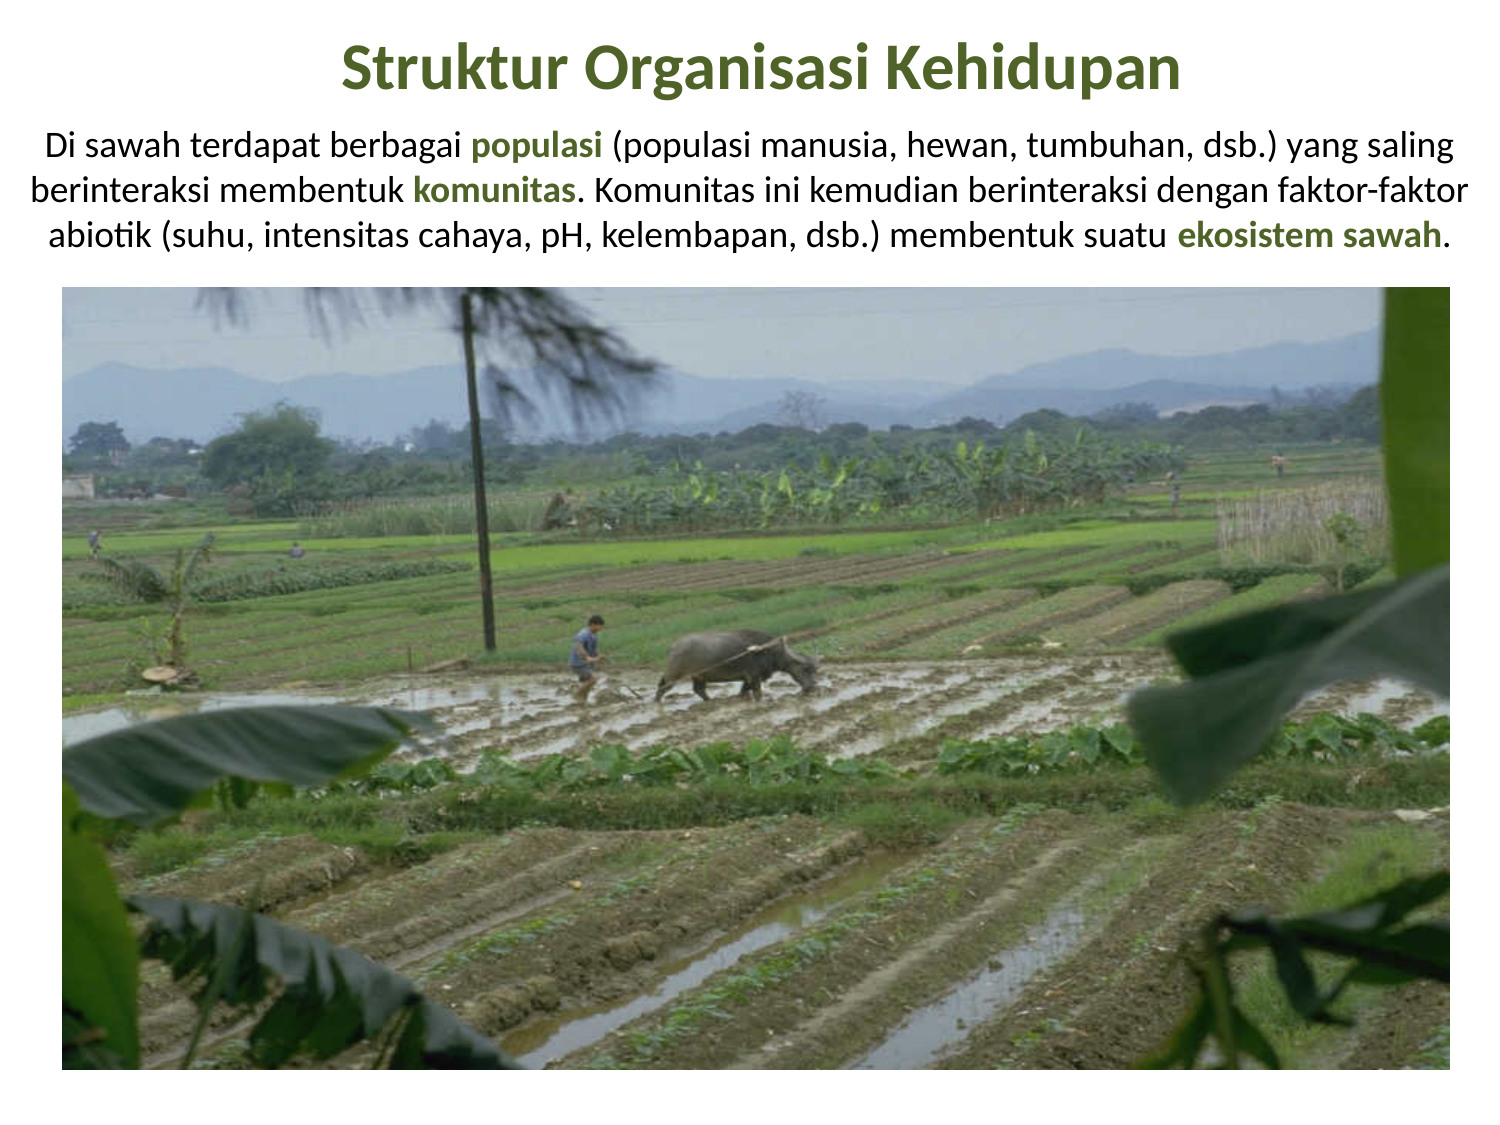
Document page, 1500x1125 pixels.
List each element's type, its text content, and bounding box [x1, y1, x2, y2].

text_box Di sawah terdapat berbagai populasi (populasi manusia, hewan, tumbuhan, dsb.) yang saling berinteraksi membentuk komunitas. Komunitas ini kemudian berinteraksi dengan faktor-faktor abiotik (suhu, intensitas cahaya, pH, kelembapan, dsb.) membentuk suatu ekosistem sawah. [0, 112, 1500, 263]
picture [62, 287, 1451, 1070]
title Struktur Organisasi Kehidupan [237, 0, 1288, 125]
